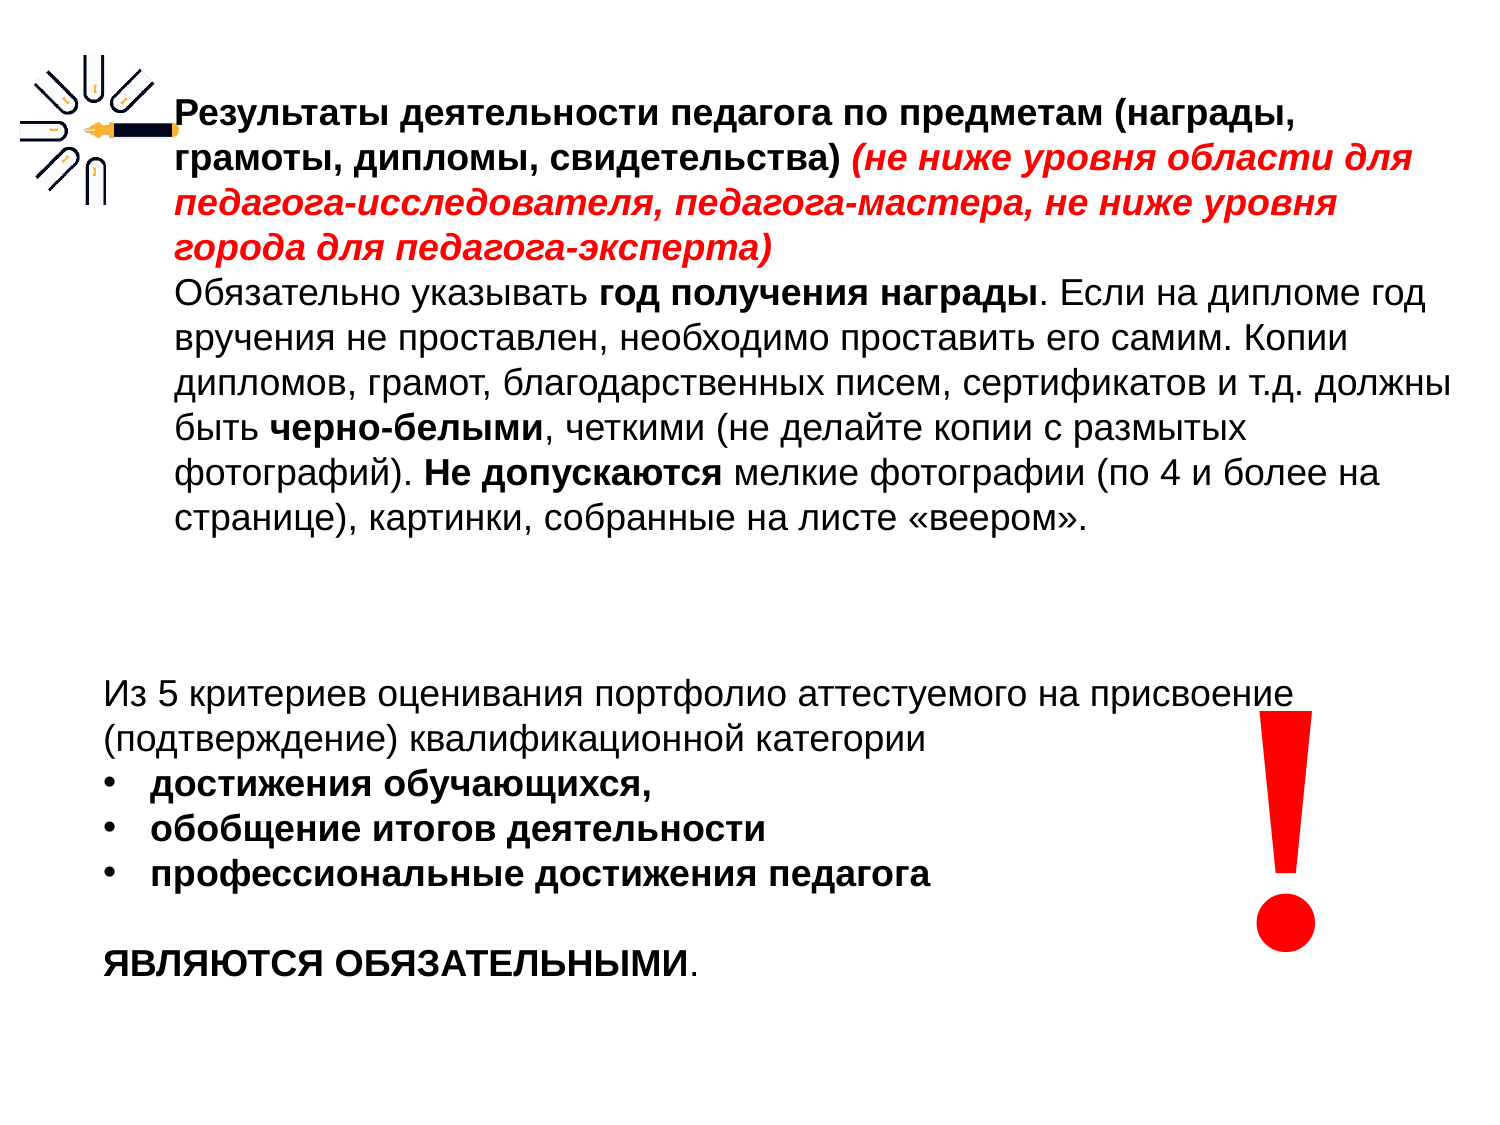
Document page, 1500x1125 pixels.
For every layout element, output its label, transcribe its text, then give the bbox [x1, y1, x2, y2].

picture [0, 0, 357, 268]
text_box Результаты деятельности педагога по предметам (награды, грамоты, дипломы, свидетельства) (не ниже уровня области для педагога-исследователя, педагога-мастера, не ниже уровня города для педагога-эксперта) Обязательно указывать год получения награды. Если на дипломе год вручения не проставлен, необходимо проставить его самим. Копии дипломов, грамот, благодарственных писем, сертификатов и т.д. должны быть черно-белыми, четкими (не делайте копии с размытых фотографий). Не допускаются мелкие фотографии (по 4 и более на странице), картинки, собранные на листе «веером». [159, 80, 1471, 590]
text_box Из 5 критериев оценивания портфолио аттестуемого на присвоение (подтверждение) квалификационной категории достижения обучающихся, обобщение итогов деятельности профессиональные достижения педагога ЯВЛЯЮТСЯ ОБЯЗАТЕЛЬНЫМИ. [88, 661, 1212, 992]
text_box ! [1212, 579, 1437, 1027]
